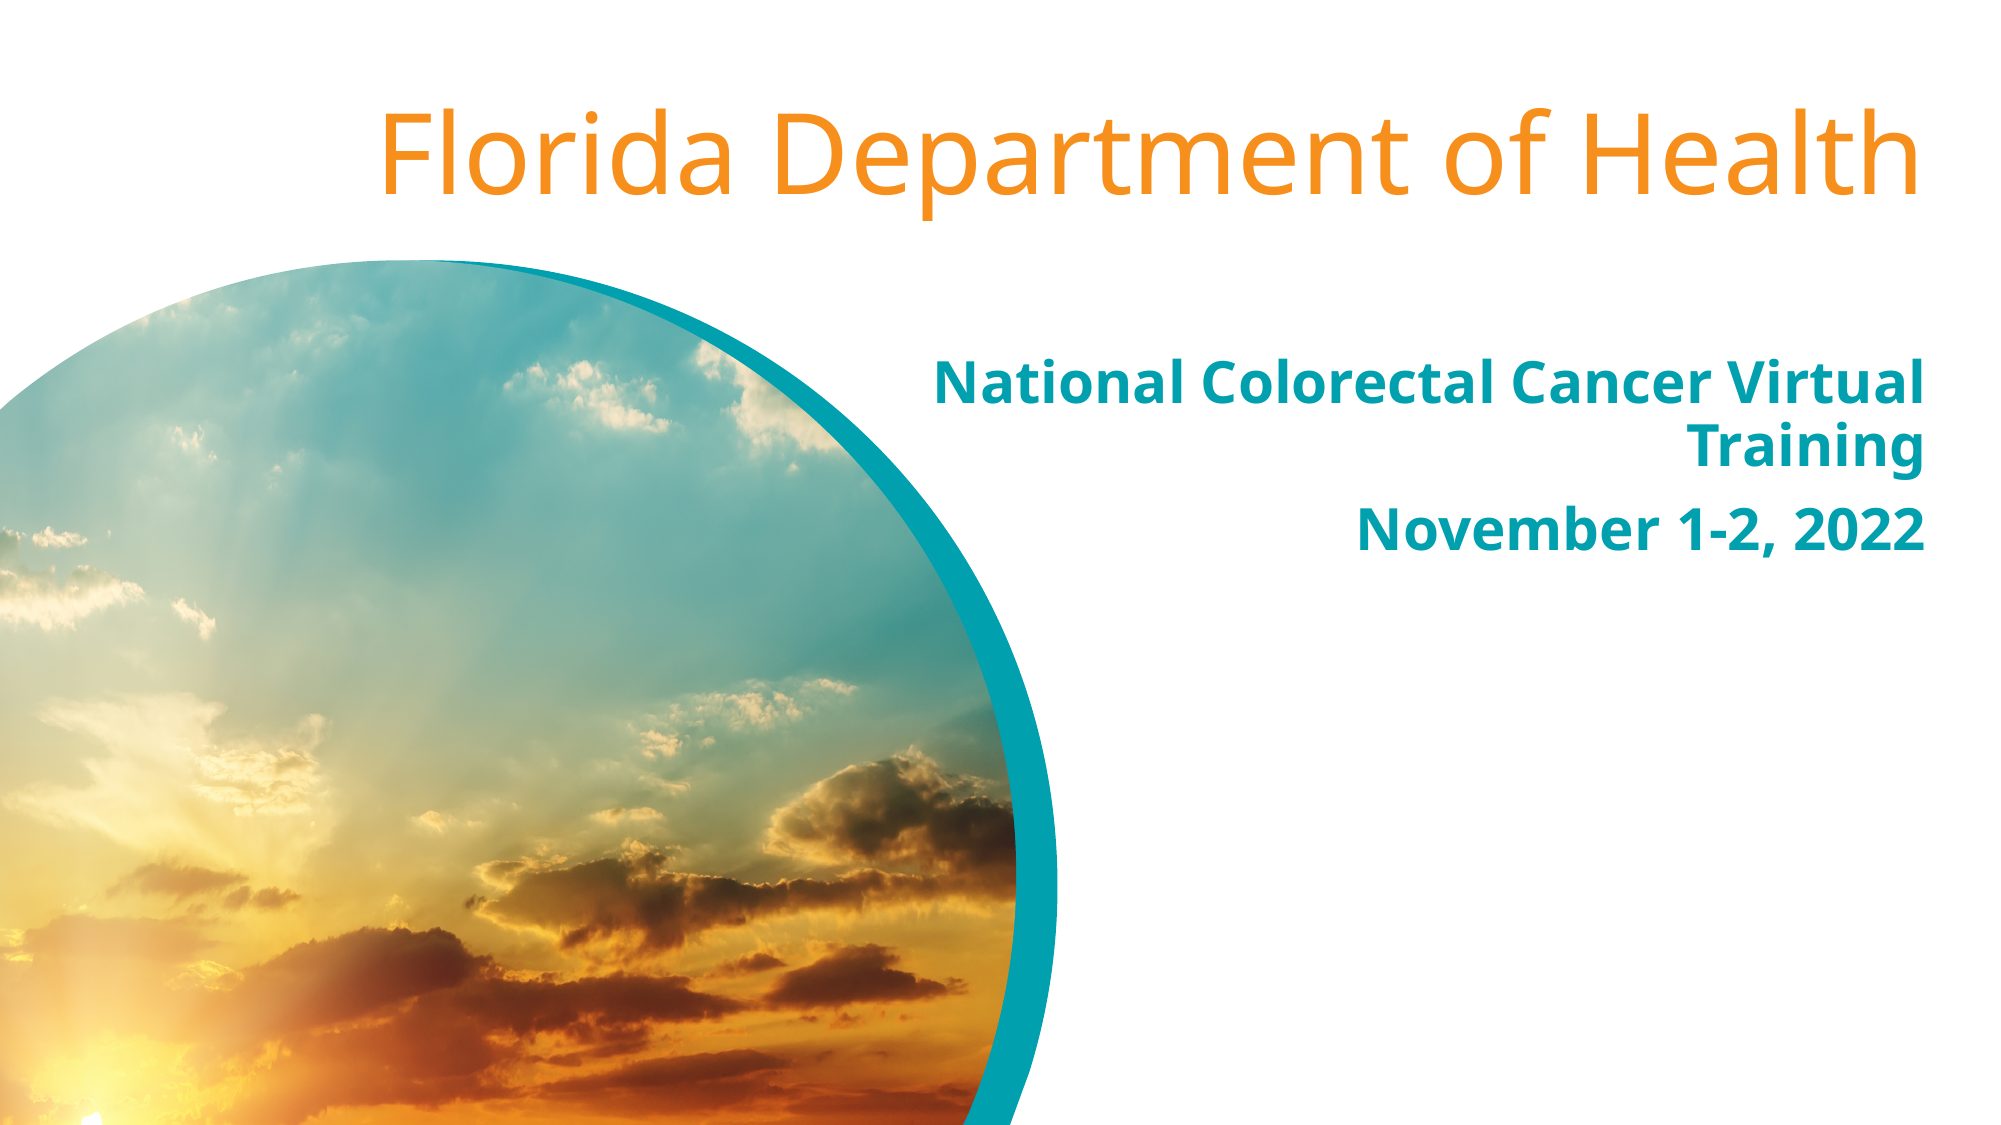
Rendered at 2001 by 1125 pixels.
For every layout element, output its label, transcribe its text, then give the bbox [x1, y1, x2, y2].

subtitle National Colorectal Cancer Virtual Training November 1-2, 2022 [855, 346, 1942, 642]
title Florida Department of Health [66, 45, 1942, 271]
picture [0, 271, 1017, 1125]
